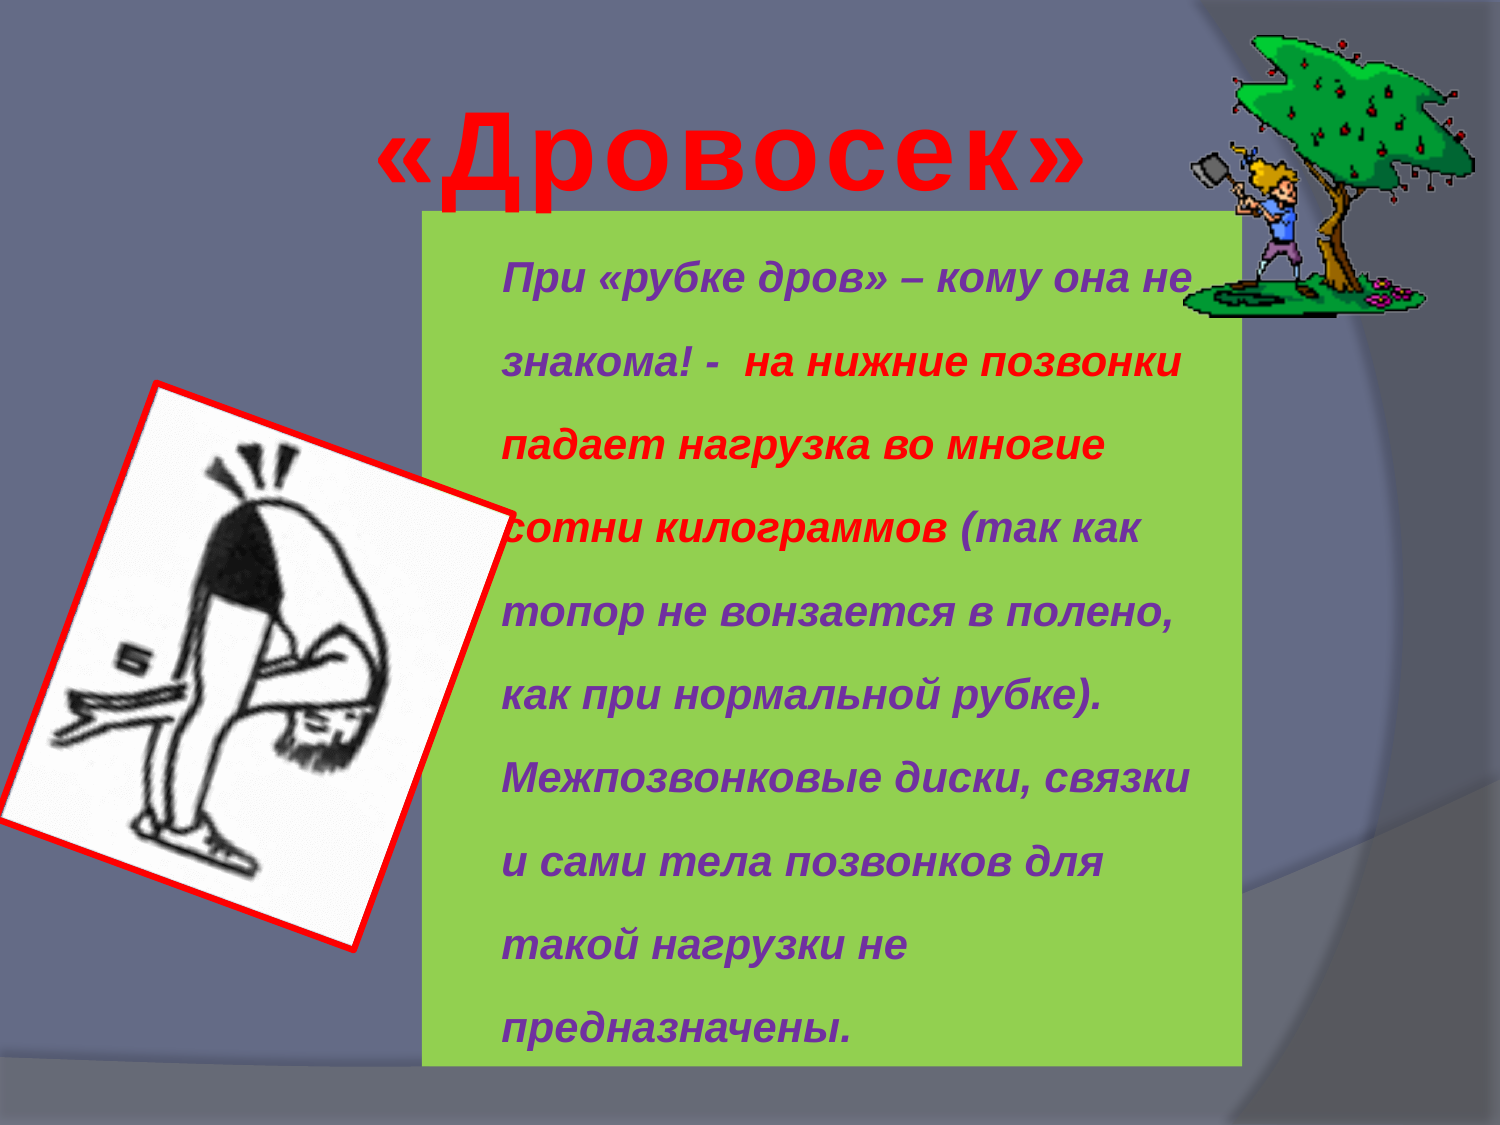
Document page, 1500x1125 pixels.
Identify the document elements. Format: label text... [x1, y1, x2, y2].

text_box «Дровосек» [358, 70, 1104, 221]
picture [4, 666, 59, 837]
list При «рубке дров» – кому она не знакома! - на нижние позвонки падает нагрузка во многие сотни килограммов (так как топор не вонзается в полено, как при нормальной рубке). Межпозвонковые диски, связки и сами тела позвонков для такой нагрузки не предназначены. [421, 210, 1243, 1067]
picture [1183, 34, 1475, 319]
picture [452, 497, 508, 670]
picture [146, 389, 264, 428]
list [67, 436, 443, 896]
picture [245, 905, 366, 944]
